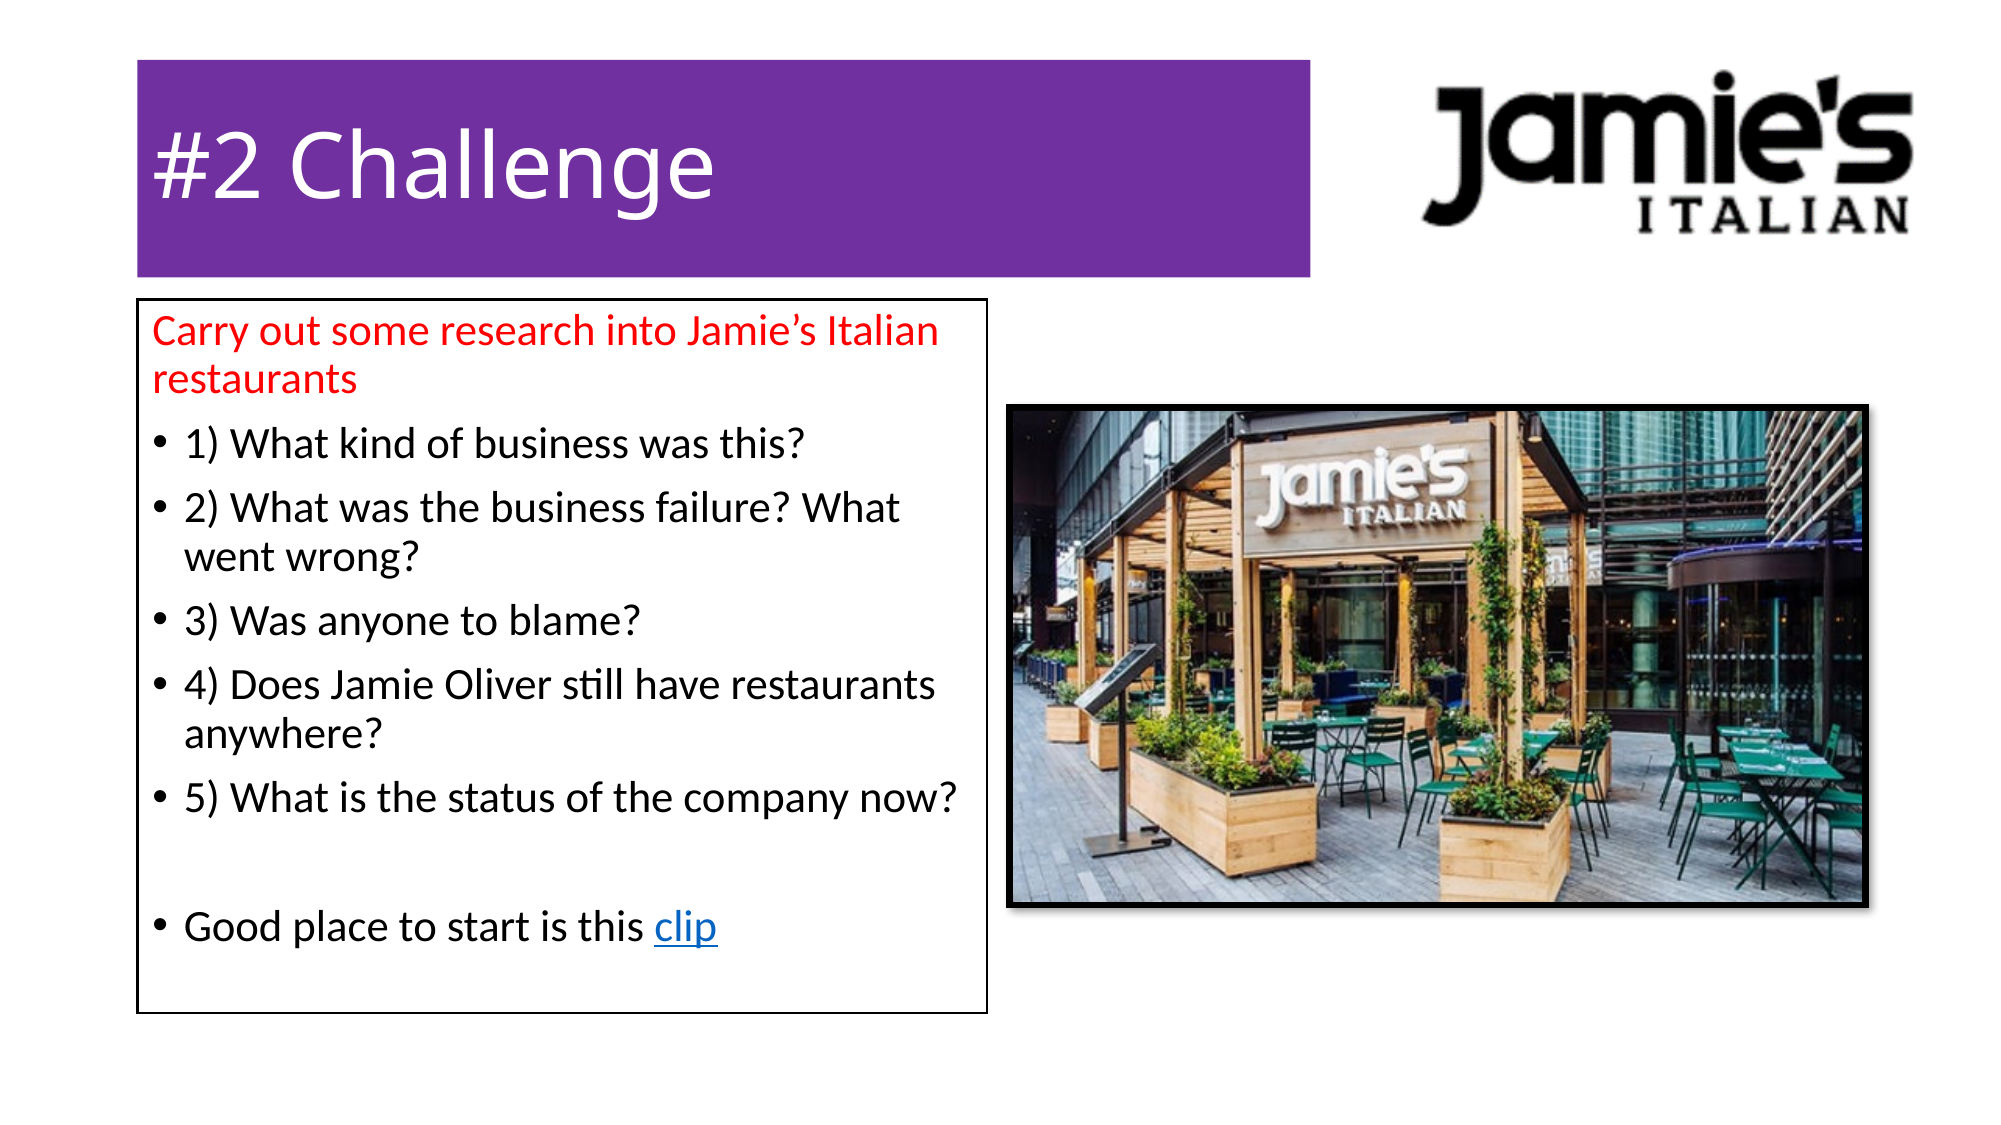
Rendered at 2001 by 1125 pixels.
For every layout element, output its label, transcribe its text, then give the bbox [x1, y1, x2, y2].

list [1012, 410, 1863, 903]
list Carry out some research into Jamie’s Italian restaurants 1) What kind of business was this? 2) What was the business failure? What went wrong? 3) Was anyone to blame? 4) Does Jamie Oliver still have restaurants anywhere? 5) What is the status of the company now? Good place to start is this clip [136, 298, 988, 1014]
picture [1414, 46, 1928, 291]
title #2 Challenge [137, 59, 1311, 278]
